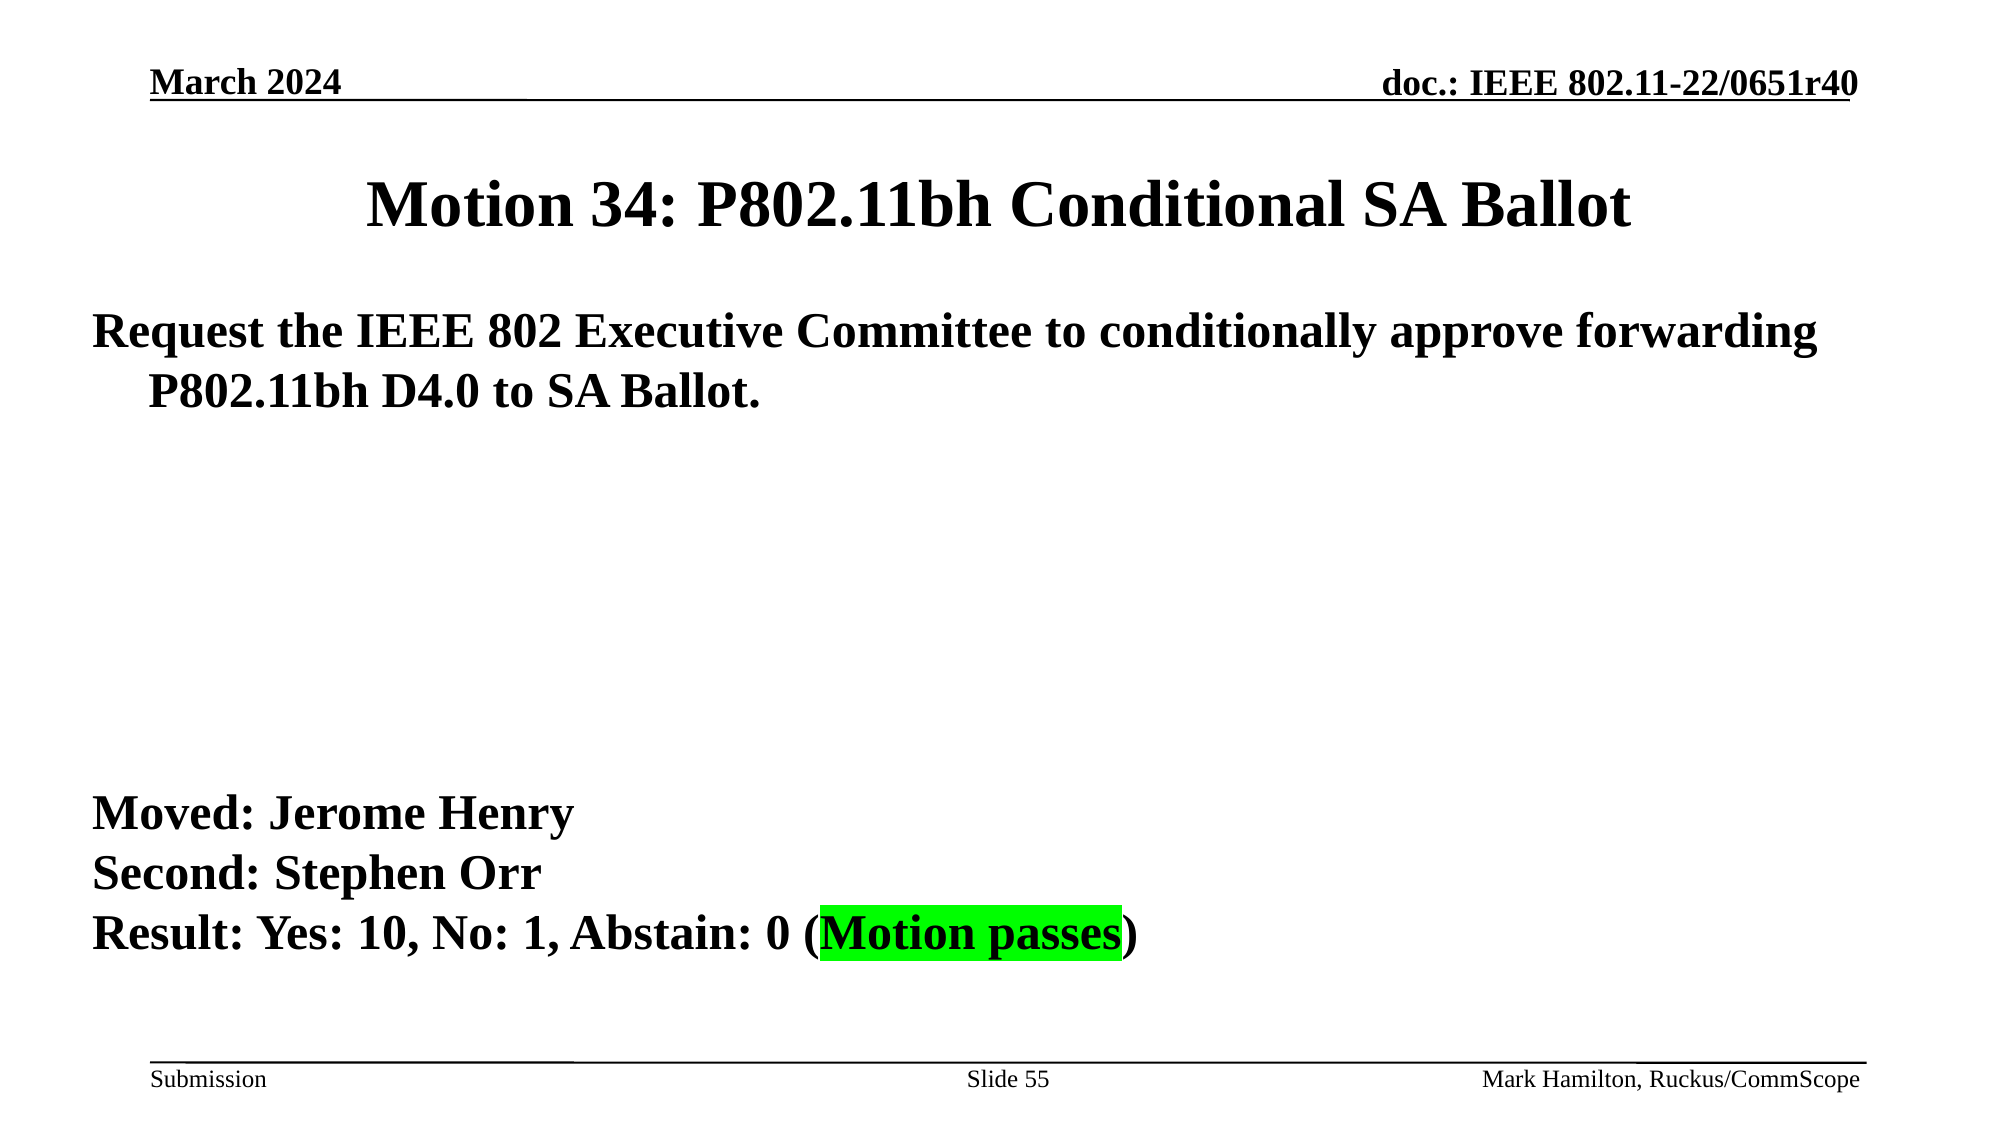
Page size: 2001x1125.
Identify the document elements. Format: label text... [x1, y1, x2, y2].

slide_number Slide 55 [950, 1061, 1067, 1123]
list Request the IEEE 802 Executive Committee to conditionally approve forwarding P802.11bh D4.0 to SA Ballot. Moved: Jerome Henry Second: Stephen Orr Result: Yes: 10, No: 1, Abstain: 0 (Motion passes) [76, 289, 1940, 1063]
title Motion 34: P802.11bh Conditional SA Ballot [149, 112, 1850, 288]
